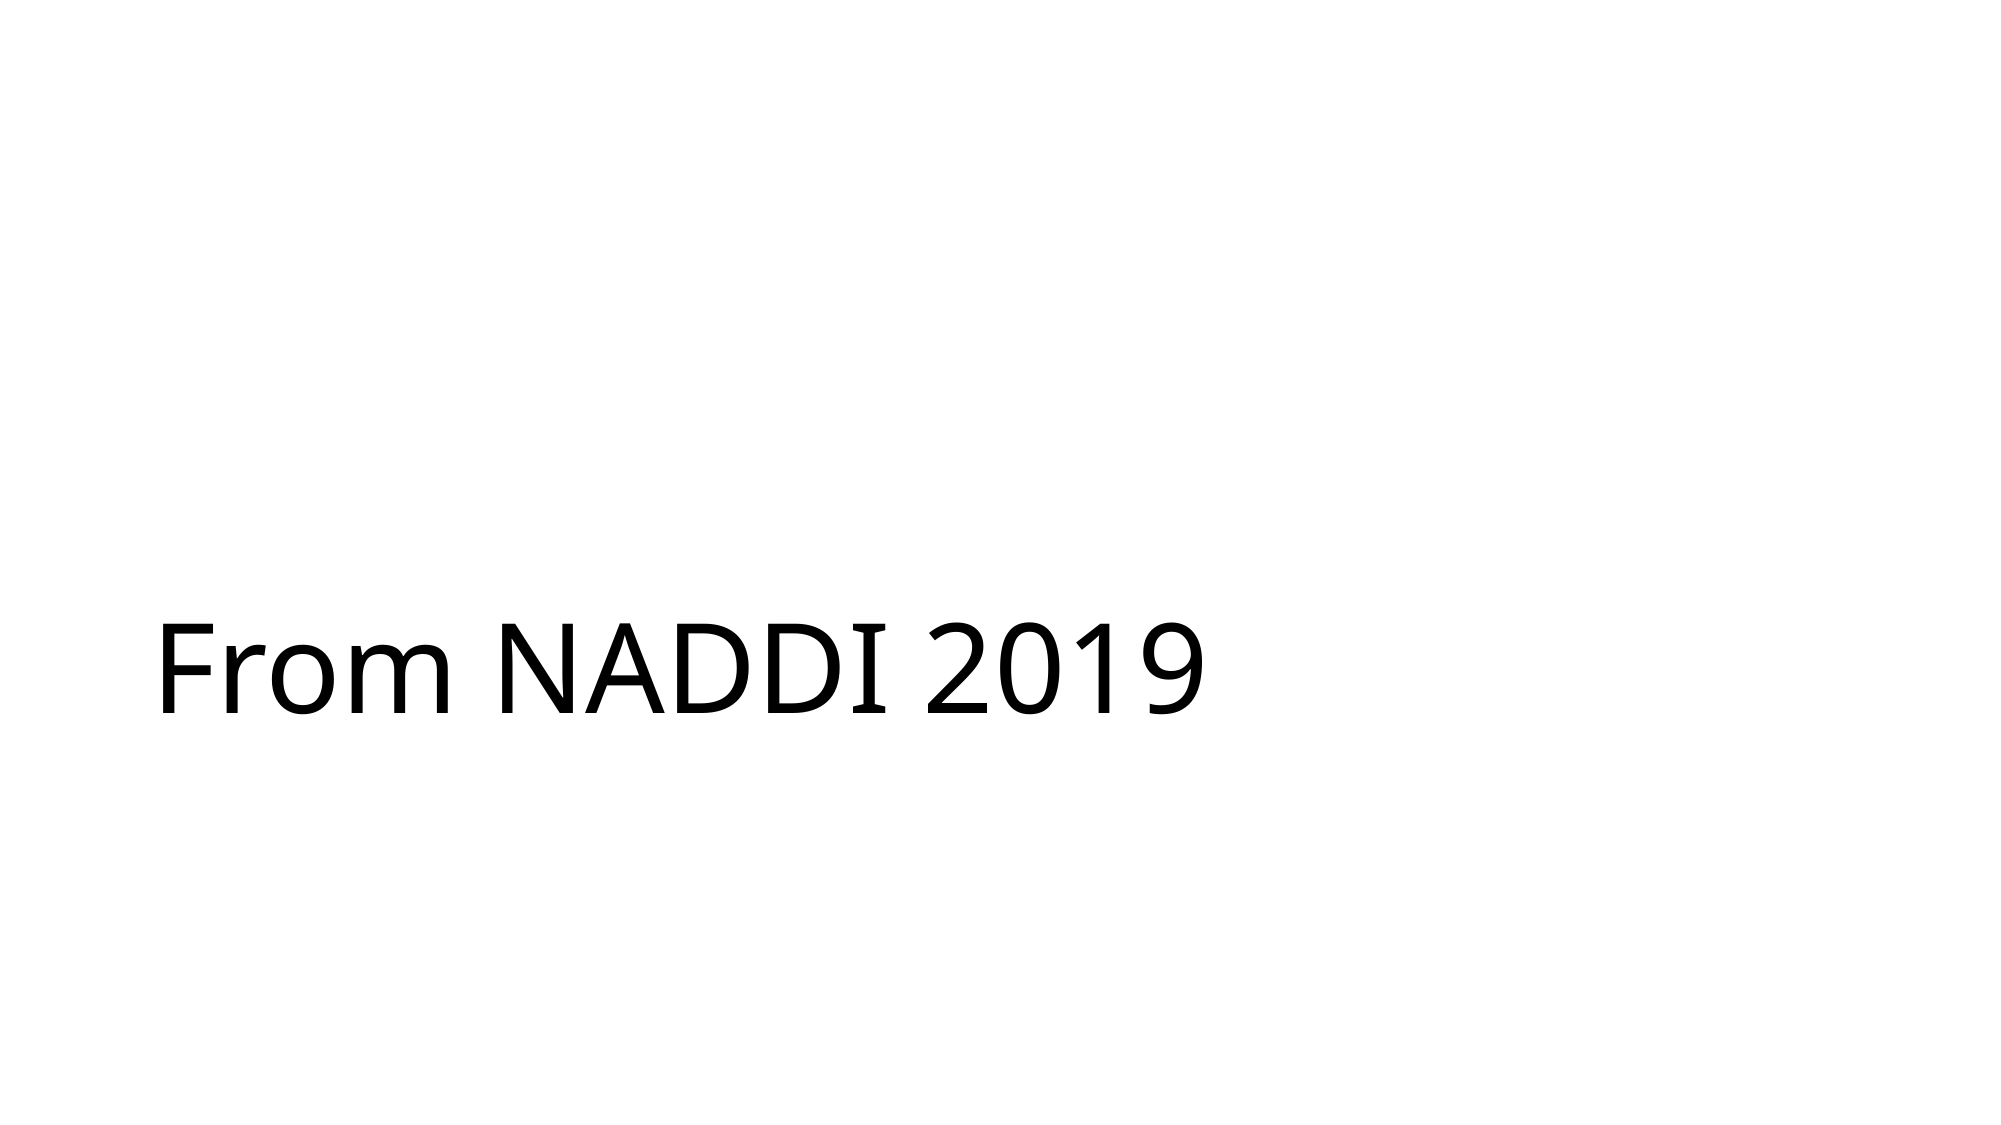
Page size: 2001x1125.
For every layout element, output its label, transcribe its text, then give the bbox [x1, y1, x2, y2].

title From NADDI 2019 [136, 280, 1862, 749]
